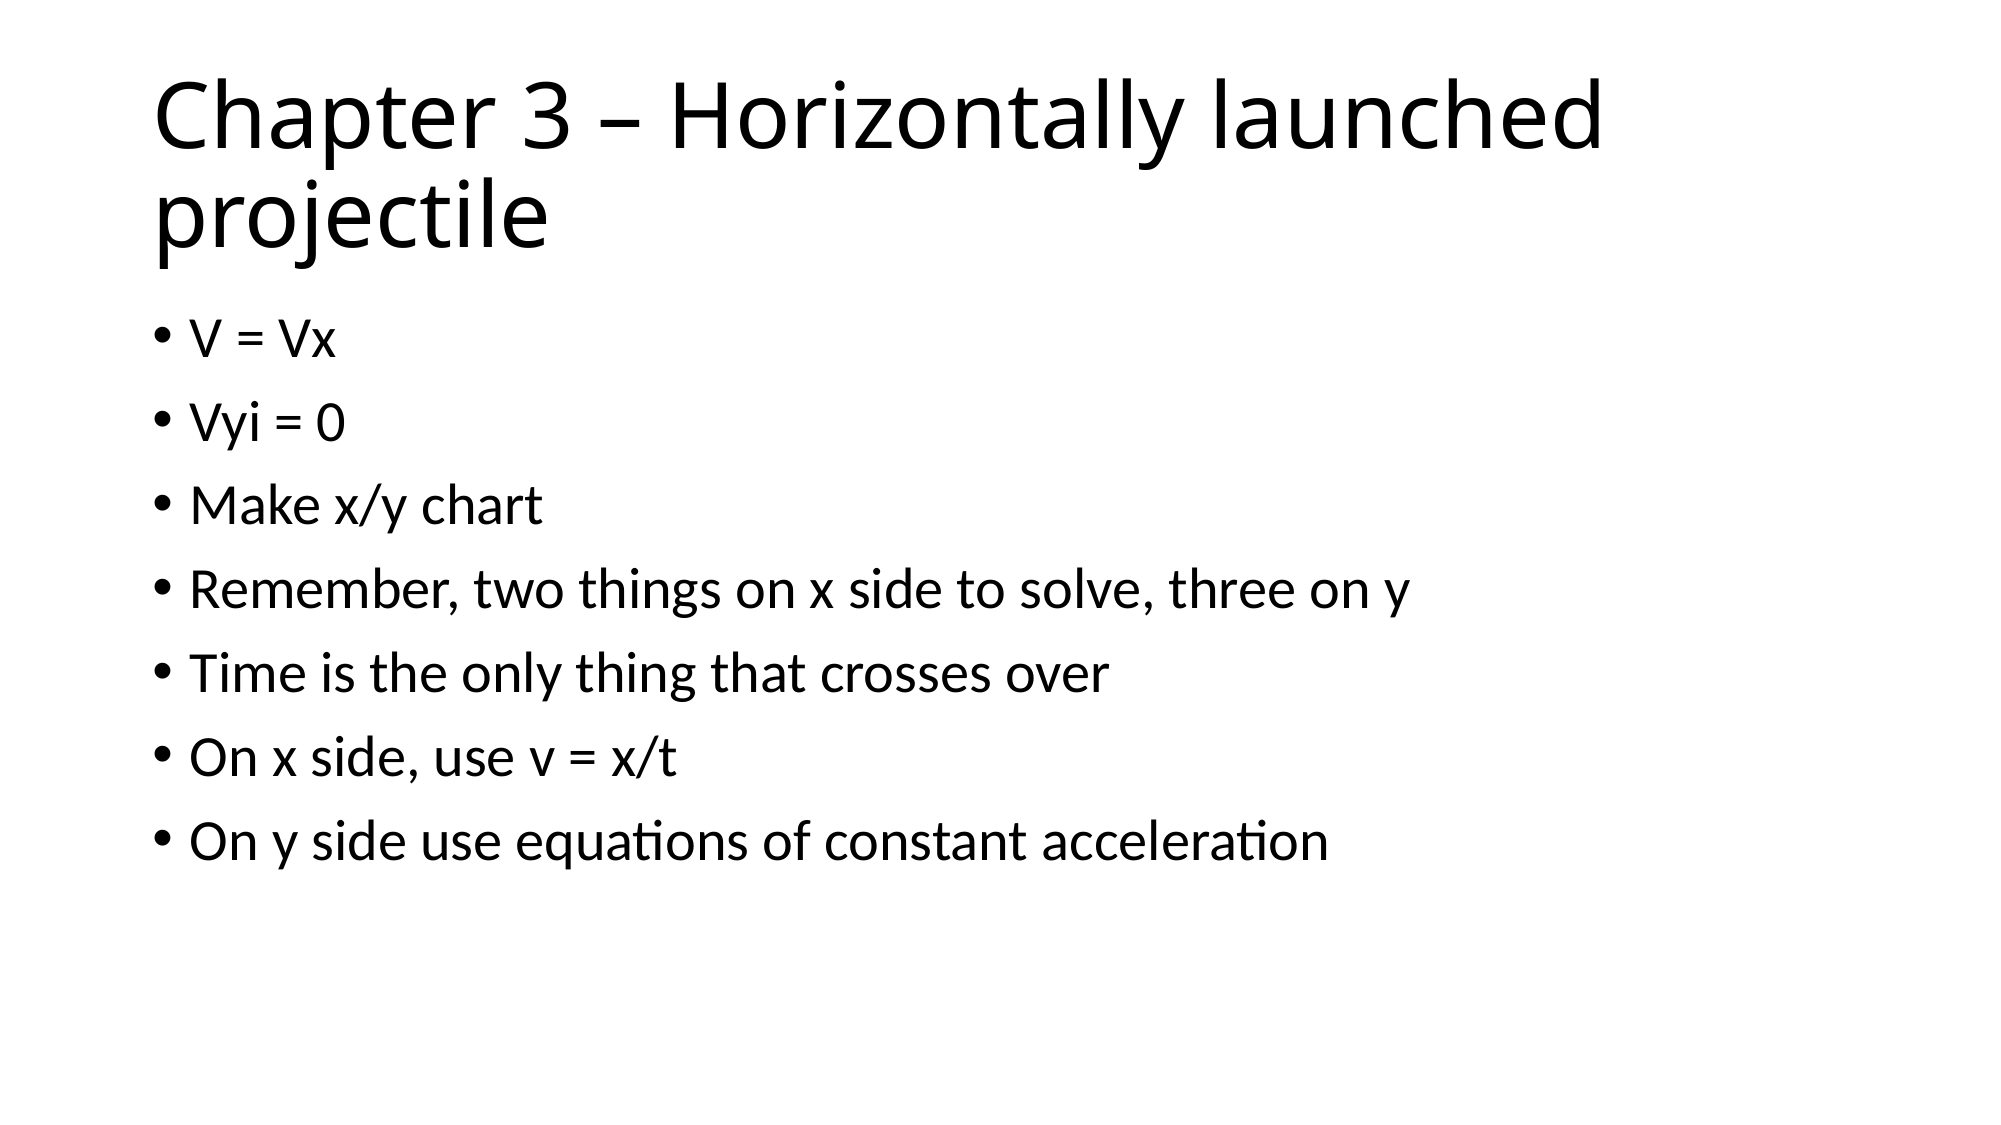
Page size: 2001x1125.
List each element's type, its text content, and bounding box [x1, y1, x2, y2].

title Chapter 3 – Horizontally launched projectile [137, 59, 1863, 278]
list V = Vx Vyi = 0 Make x/y chart Remember, two things on x side to solve, three on y Time is the only thing that crosses over On x side, use v = x/t On y side use equations of constant acceleration [137, 299, 1863, 1014]
